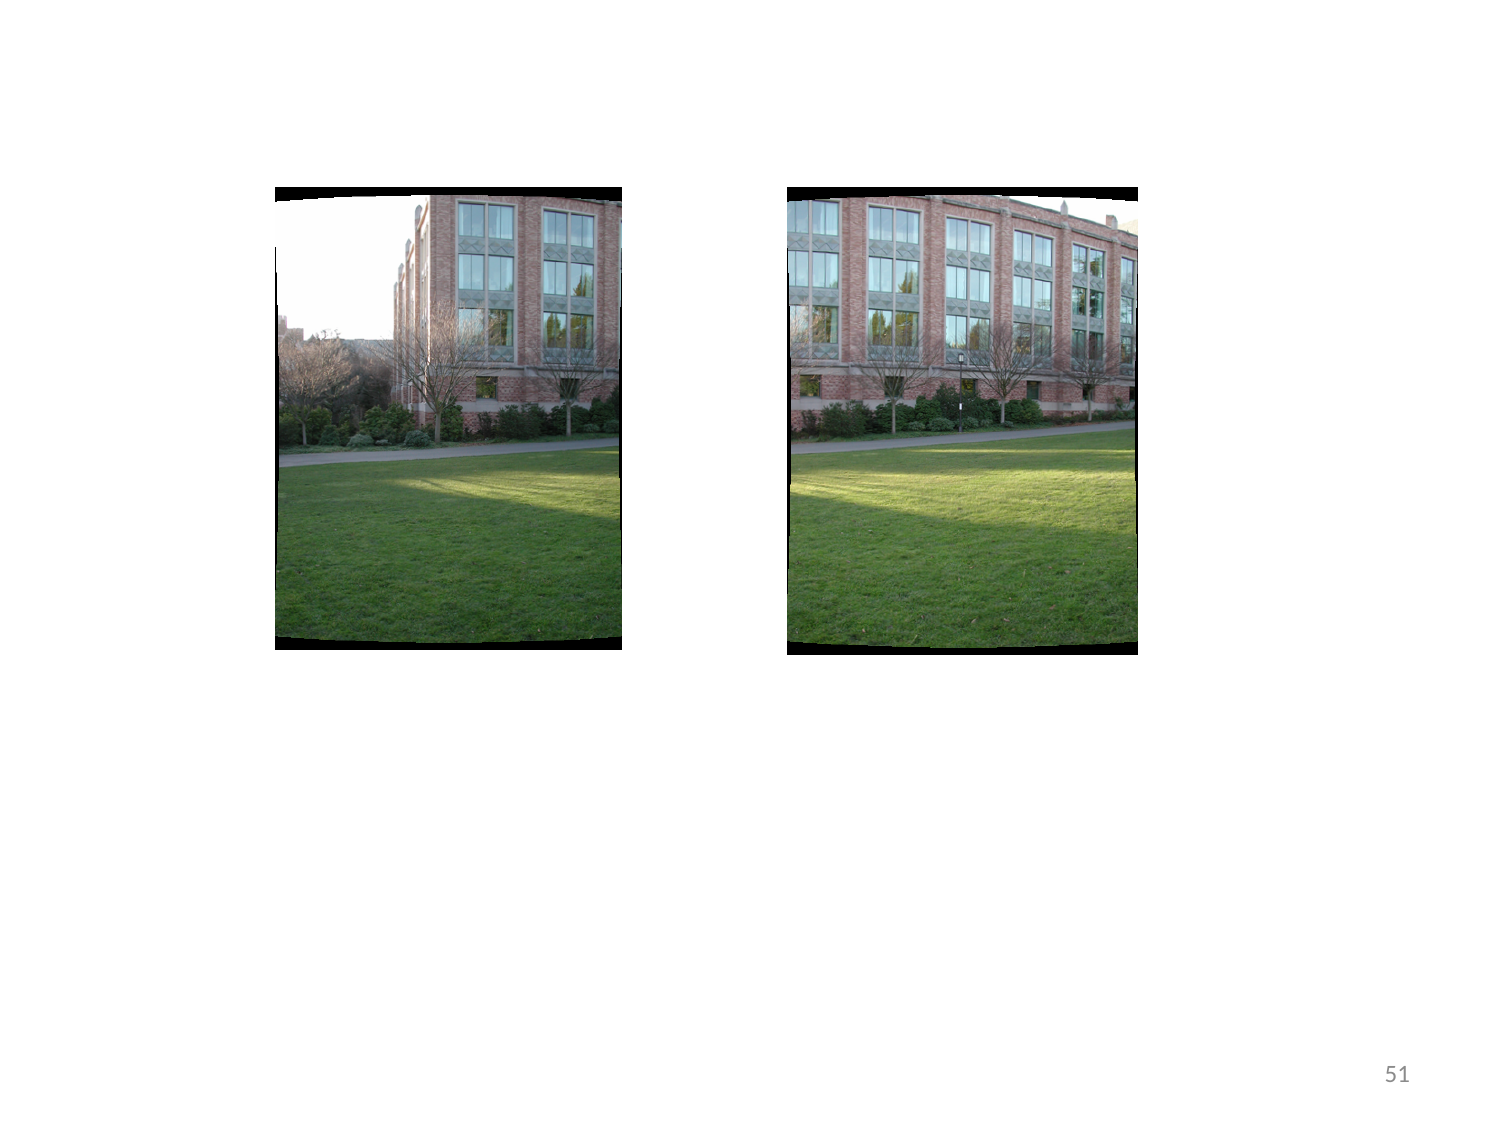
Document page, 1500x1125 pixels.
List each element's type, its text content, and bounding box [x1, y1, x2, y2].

slide_number 51 [1074, 1042, 1425, 1103]
picture [787, 187, 1138, 655]
picture [274, 187, 623, 651]
